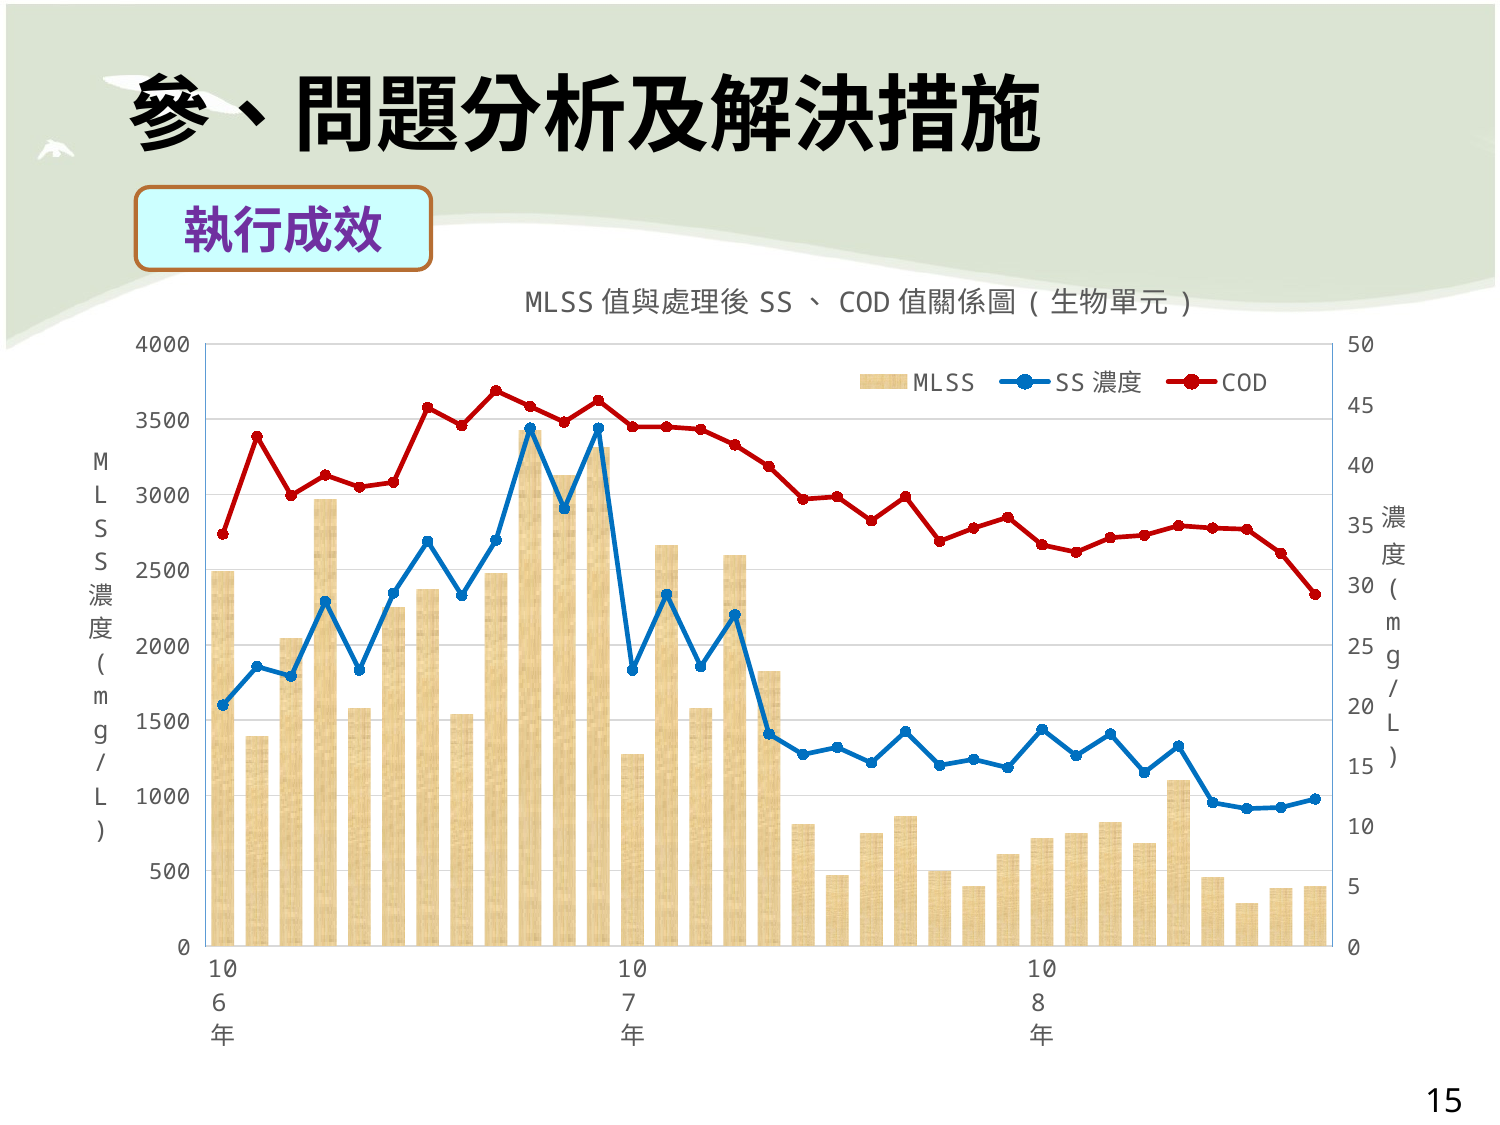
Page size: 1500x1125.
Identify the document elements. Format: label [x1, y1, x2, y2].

picture [0, 0, 1500, 1125]
chart [64, 255, 1436, 1053]
